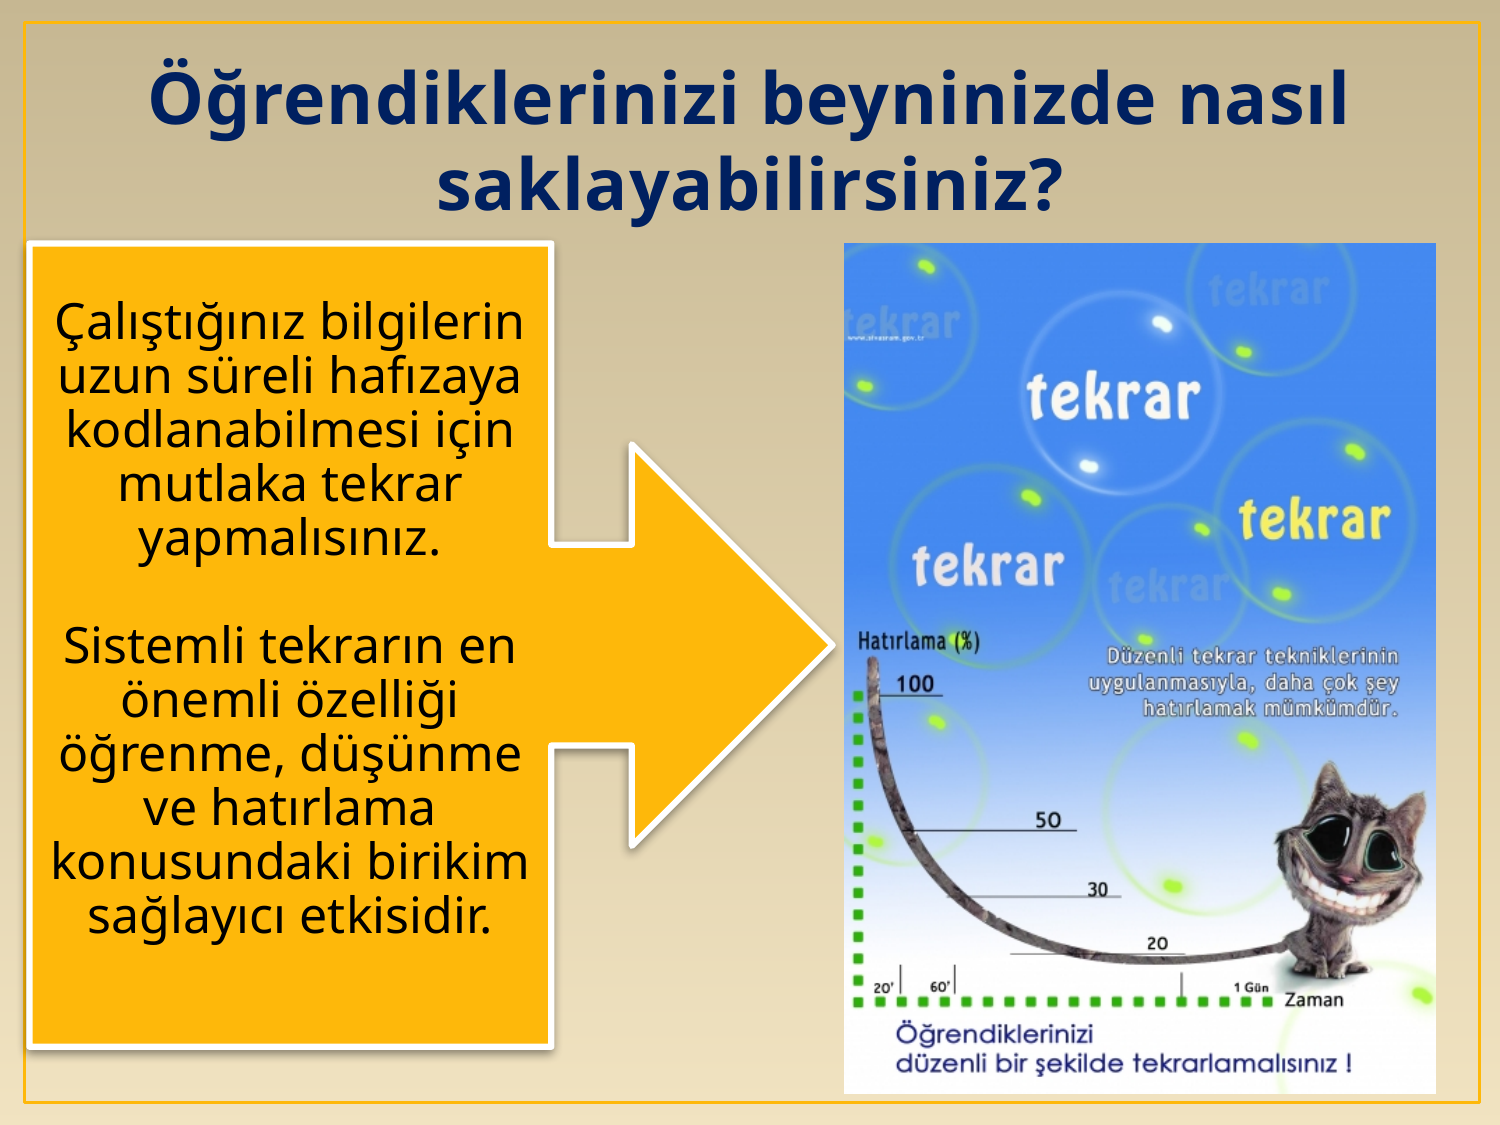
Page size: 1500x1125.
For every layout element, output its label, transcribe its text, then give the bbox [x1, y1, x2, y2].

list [844, 243, 1436, 1095]
title Öğrendiklerinizi beyninizde nasıl saklayabilirsiniz? [75, 45, 1425, 233]
text_box Çalıştığınız bilgilerin uzun süreli hafızaya kodlanabilmesi için mutlaka tekrar yapmalısınız. Sistemli tekrarın en önemli özelliği öğrenme, düşünme ve hatırlama konusundaki birikim sağlayıcı etkisidir. [26, 240, 836, 1050]
